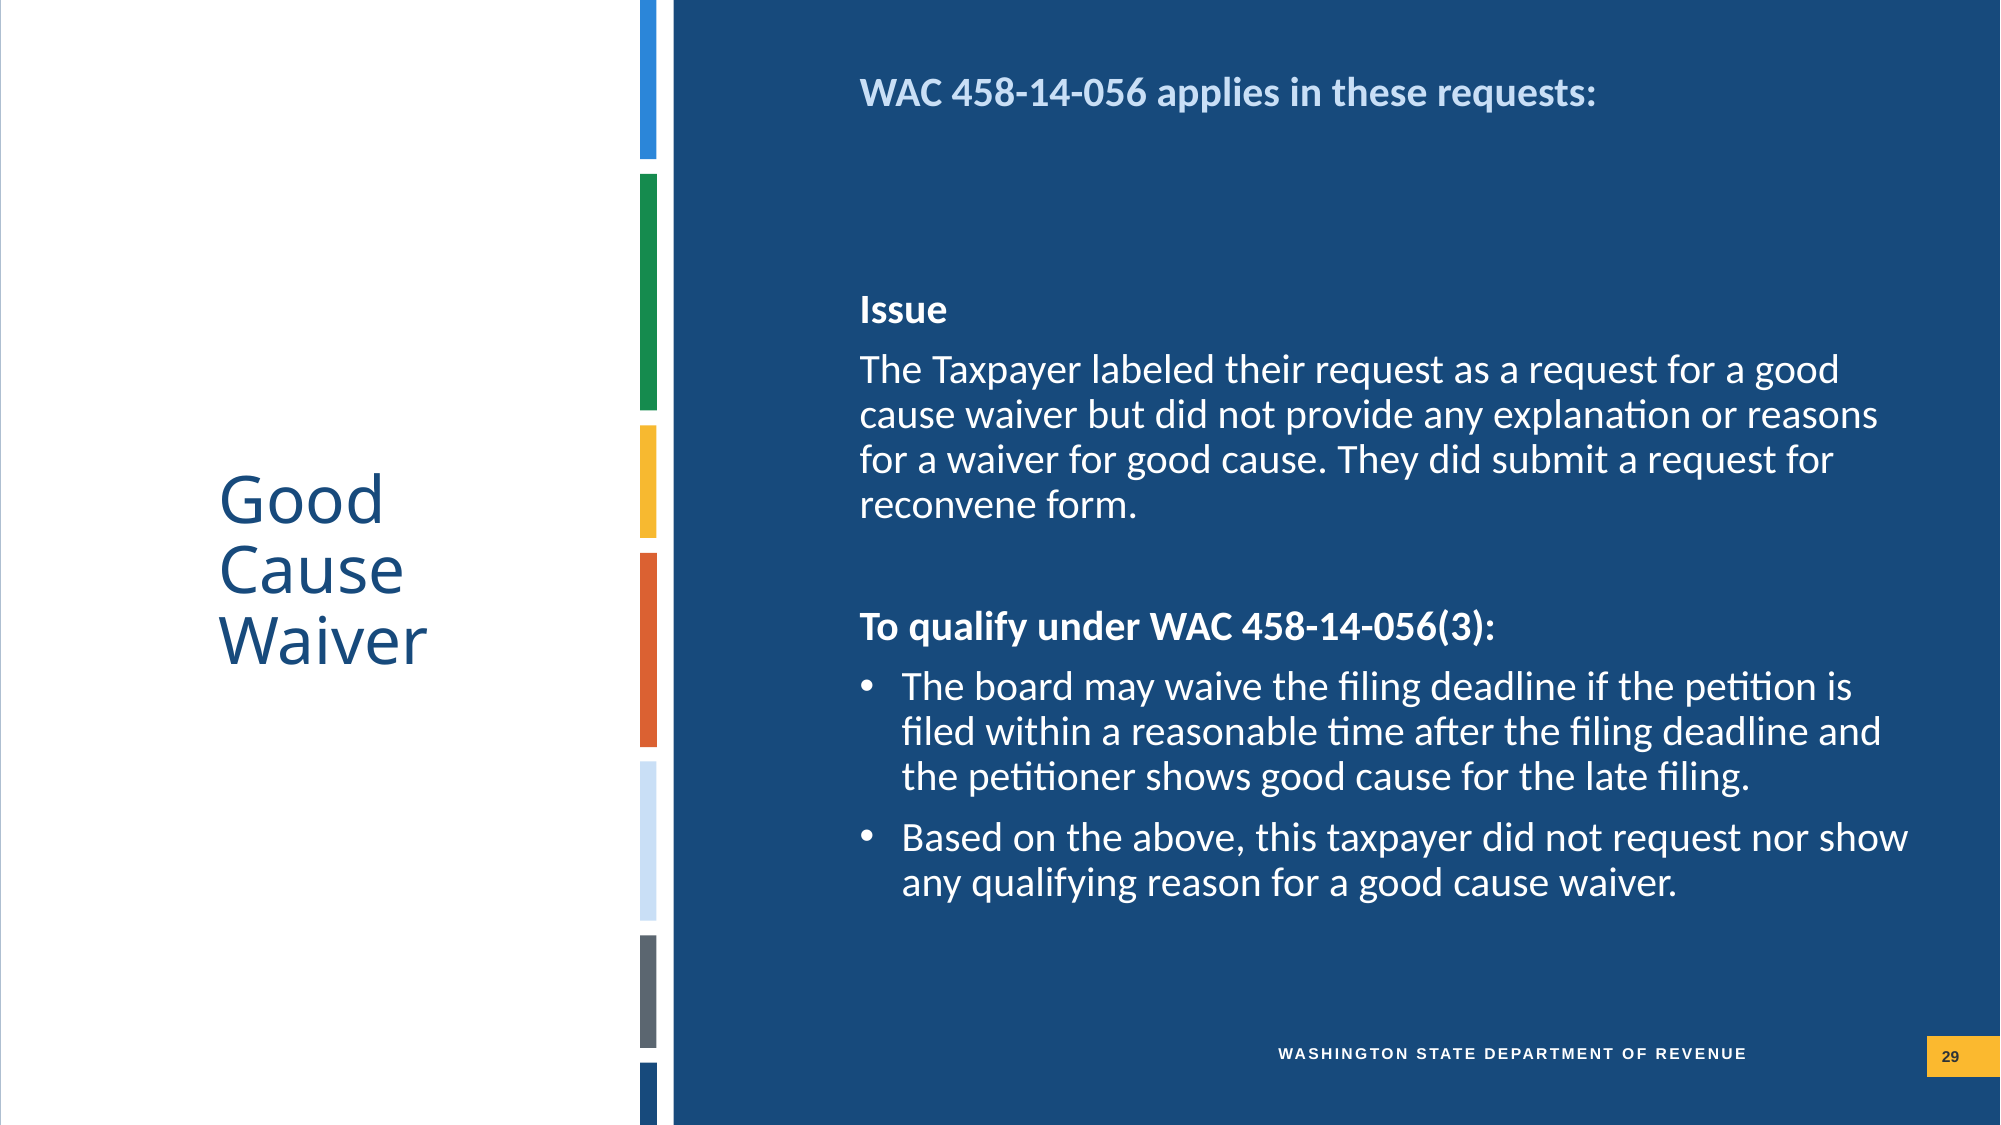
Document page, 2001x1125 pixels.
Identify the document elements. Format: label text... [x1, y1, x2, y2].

list WAC 458-14-056 applies in these requests: [844, 63, 1636, 125]
list Issue The Taxpayer labeled their request as a request for a good cause waiver but did not provide any explanation or reasons for a waiver for good cause. They did submit a request for reconvene form. To qualify under WAC 458-14-056(3): The board may waive the filing deadline if the petition is filed within a reasonable time after the filing deadline and the petitioner shows good cause for the late filing. Based on the above, this taxpayer did not request nor show any qualifying reason for a good cause waiver. [844, 279, 1941, 899]
list Good Cause Waiver [130, 333, 517, 899]
